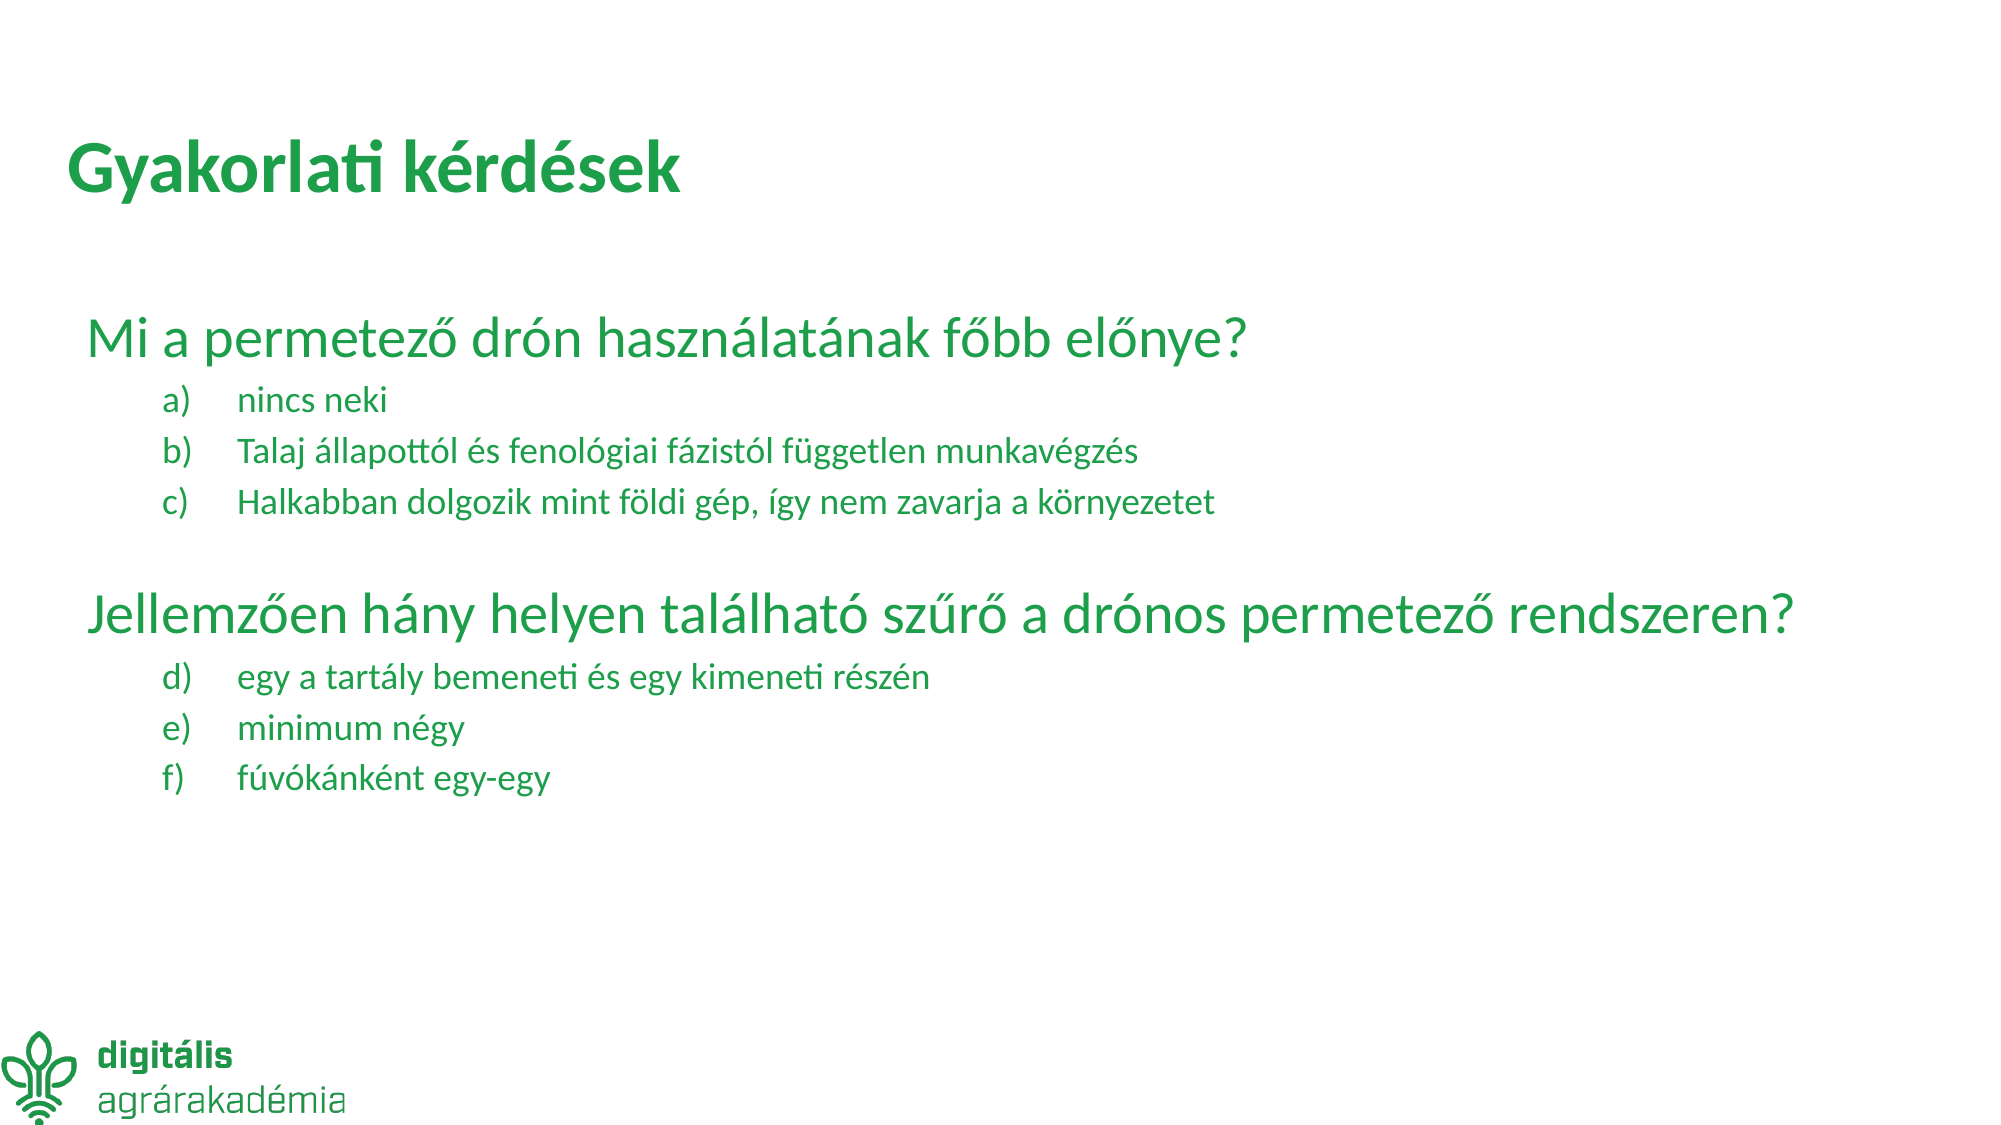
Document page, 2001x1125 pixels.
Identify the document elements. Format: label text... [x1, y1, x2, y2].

picture [0, 1031, 345, 1125]
list Mi a permetező drón használatának főbb előnye? nincs neki Talaj állapottól és fenológiai fázistól független munkavégzés Halkabban dolgozik mint földi gép, így nem zavarja a környezetet Jellemzően hány helyen található szűrő a drónos permetező rendszeren? egy a tartály bemeneti és egy kimeneti részén minimum négy fúvókánként egy-egy [52, 299, 1949, 1014]
title Gyakorlati kérdések [52, 59, 1949, 278]
